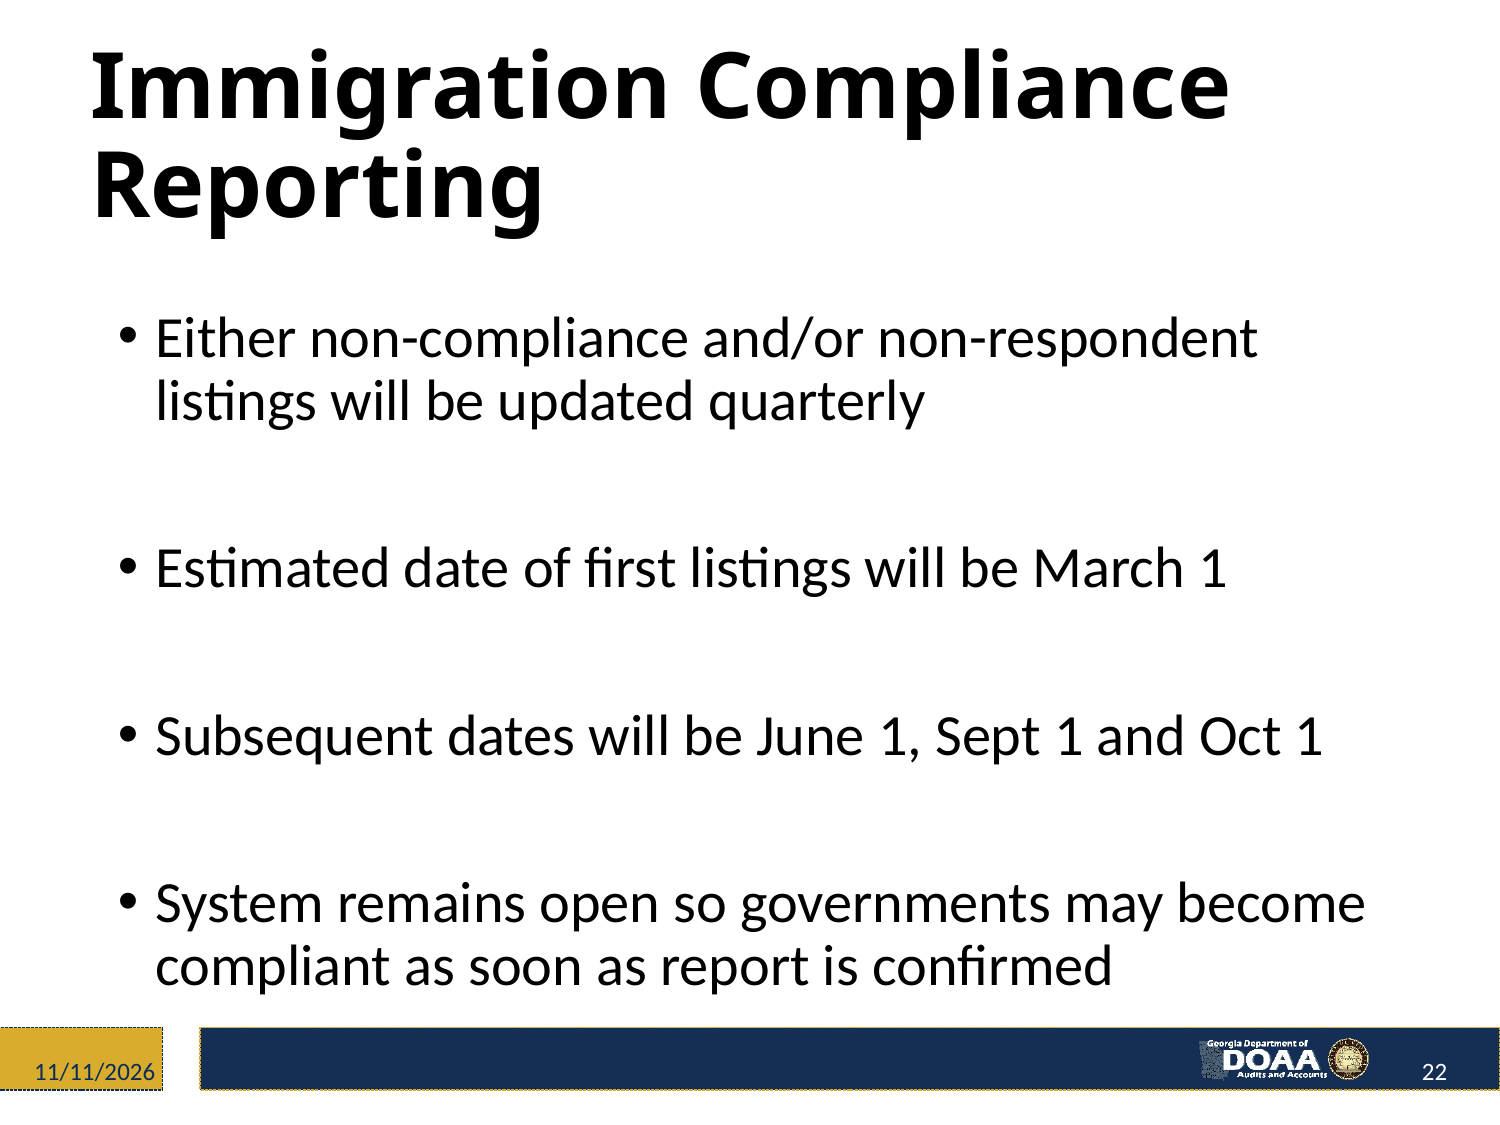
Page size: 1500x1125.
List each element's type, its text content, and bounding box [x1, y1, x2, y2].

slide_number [19, 1040, 188, 1100]
picture [1195, 1035, 1373, 1084]
list Either non-compliance and/or non-respondent listings will be updated quarterly Estimated date of first listings will be March 1 Subsequent dates will be June 1, Sept 1 and Oct 1 System remains open so governments may become compliant as soon as report is confirmed [103, 299, 1388, 1014]
title Immigration Compliance Reporting [75, 45, 1425, 233]
